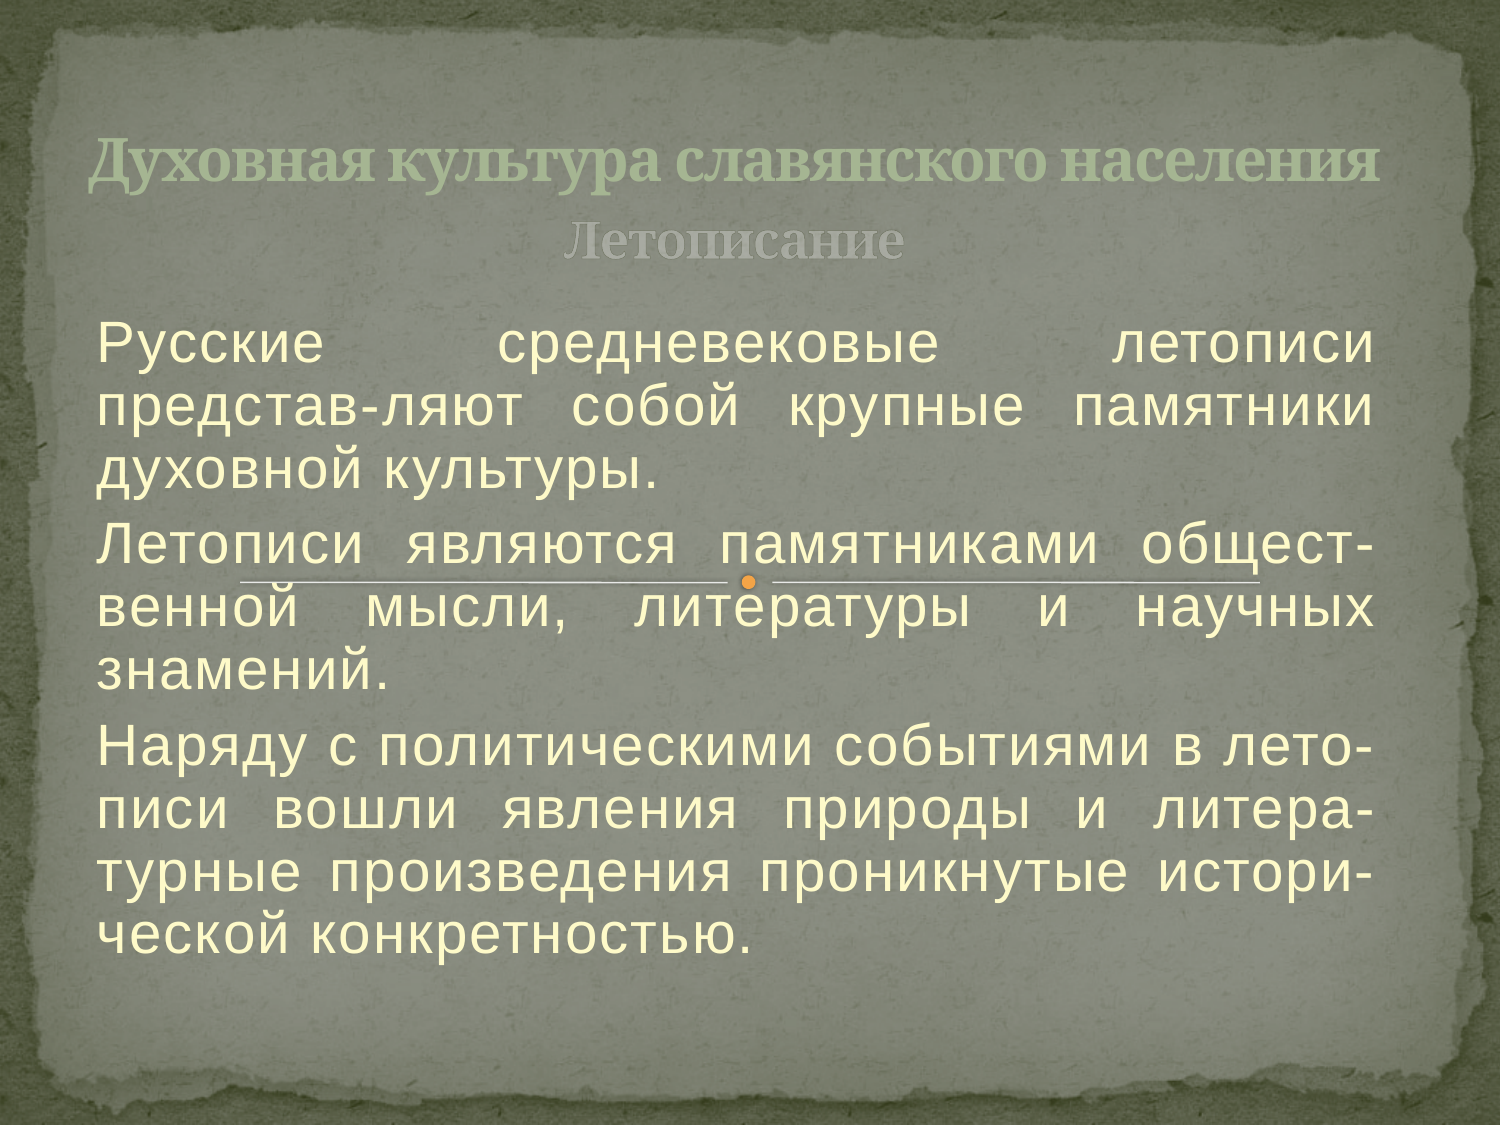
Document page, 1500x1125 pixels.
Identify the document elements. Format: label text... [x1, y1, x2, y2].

title Духовная культура славянского населения Летописание [70, 93, 1400, 277]
subtitle Русские средневековые летописи представ-ляют собой крупные памятники духовной культуры. Летописи являются памятниками общест-венной мысли, литературы и научных знамений. Наряду с политическими событиями в лето-писи вошли явления природы и литера-турные произведения проникнутые истори-ческой конкретностью. [82, 304, 1394, 1014]
